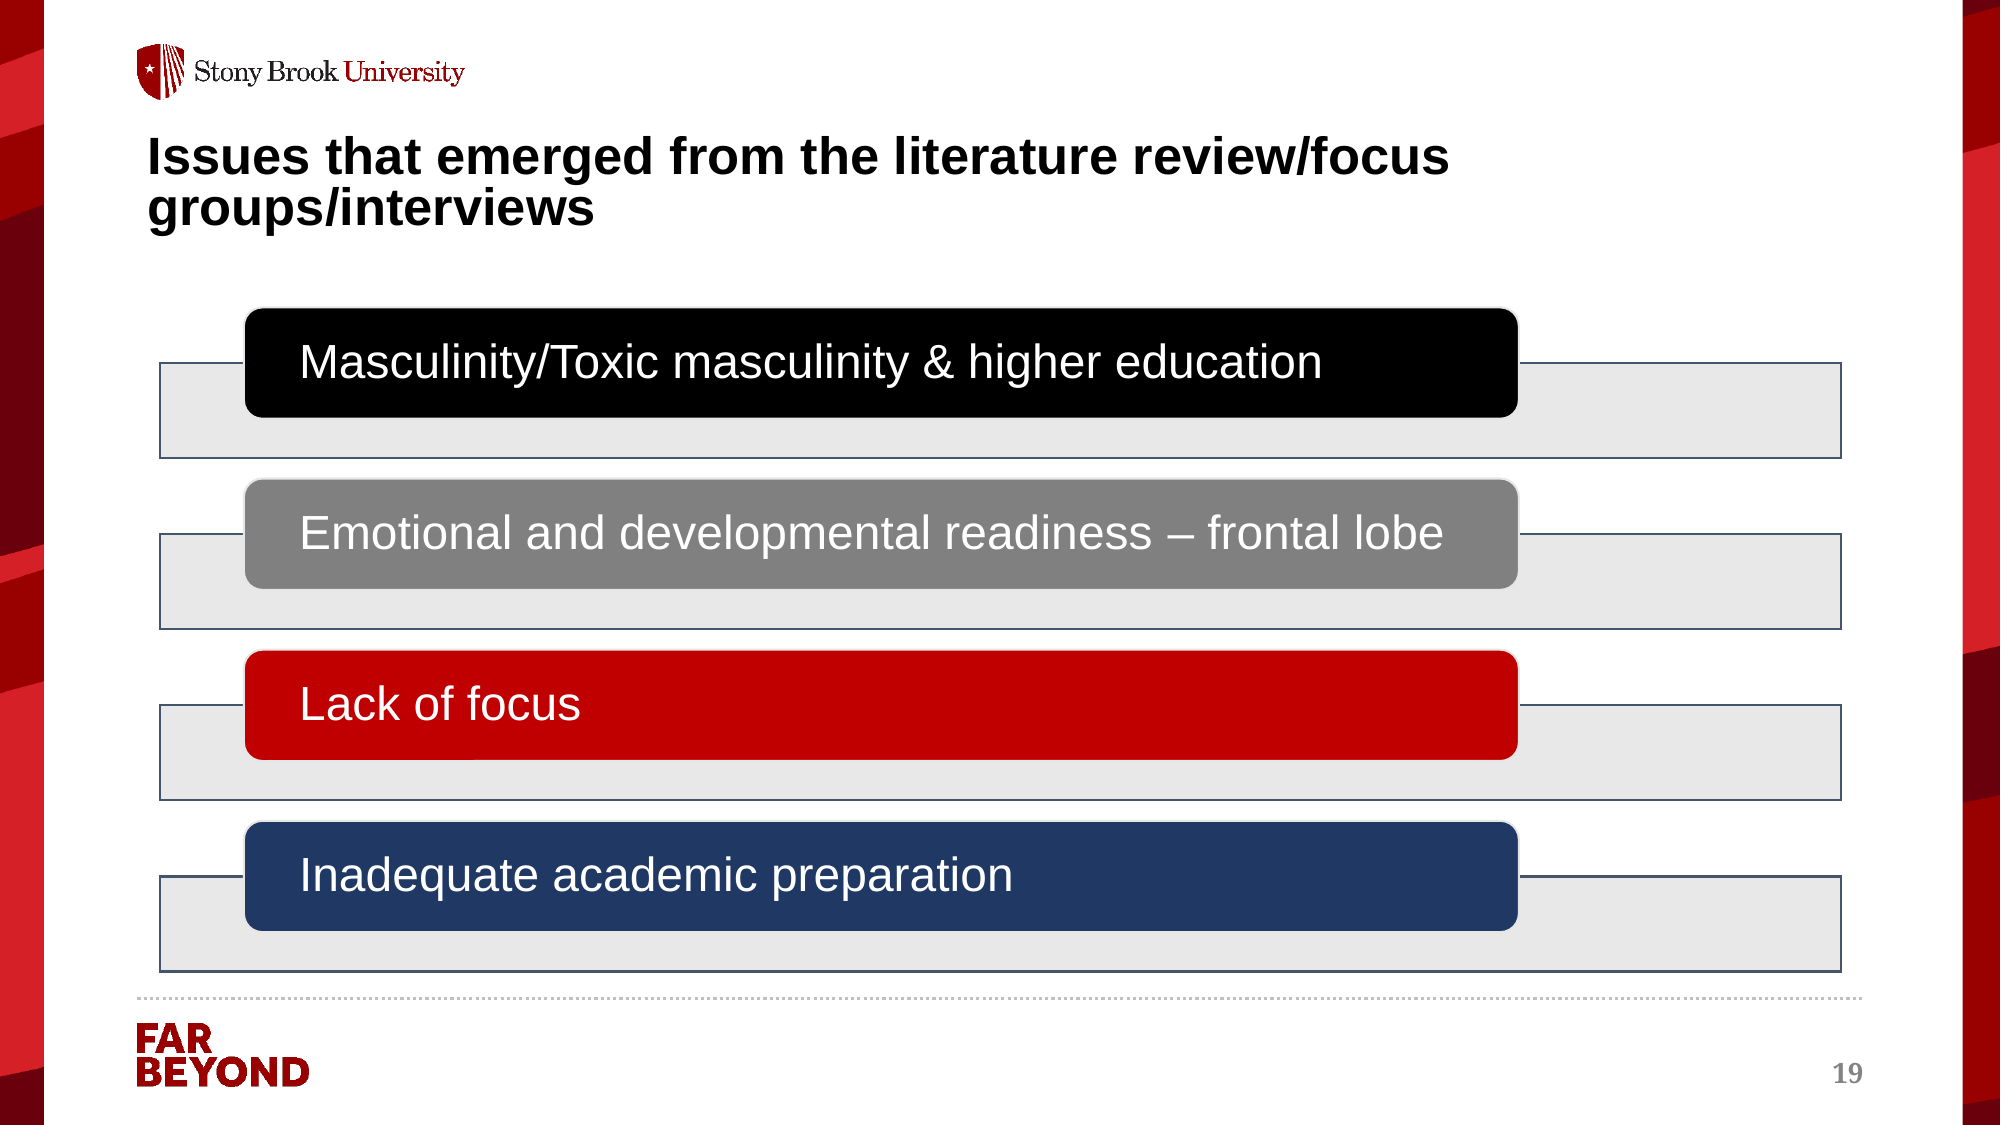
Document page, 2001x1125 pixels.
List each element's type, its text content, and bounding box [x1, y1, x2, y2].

picture [0, 0, 44, 1125]
picture [137, 1023, 309, 1087]
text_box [159, 298, 1842, 981]
picture [1963, 0, 2000, 1125]
picture [137, 44, 465, 100]
title Issues that emerged from the literature review/focus groups/interviews [132, 127, 1857, 244]
